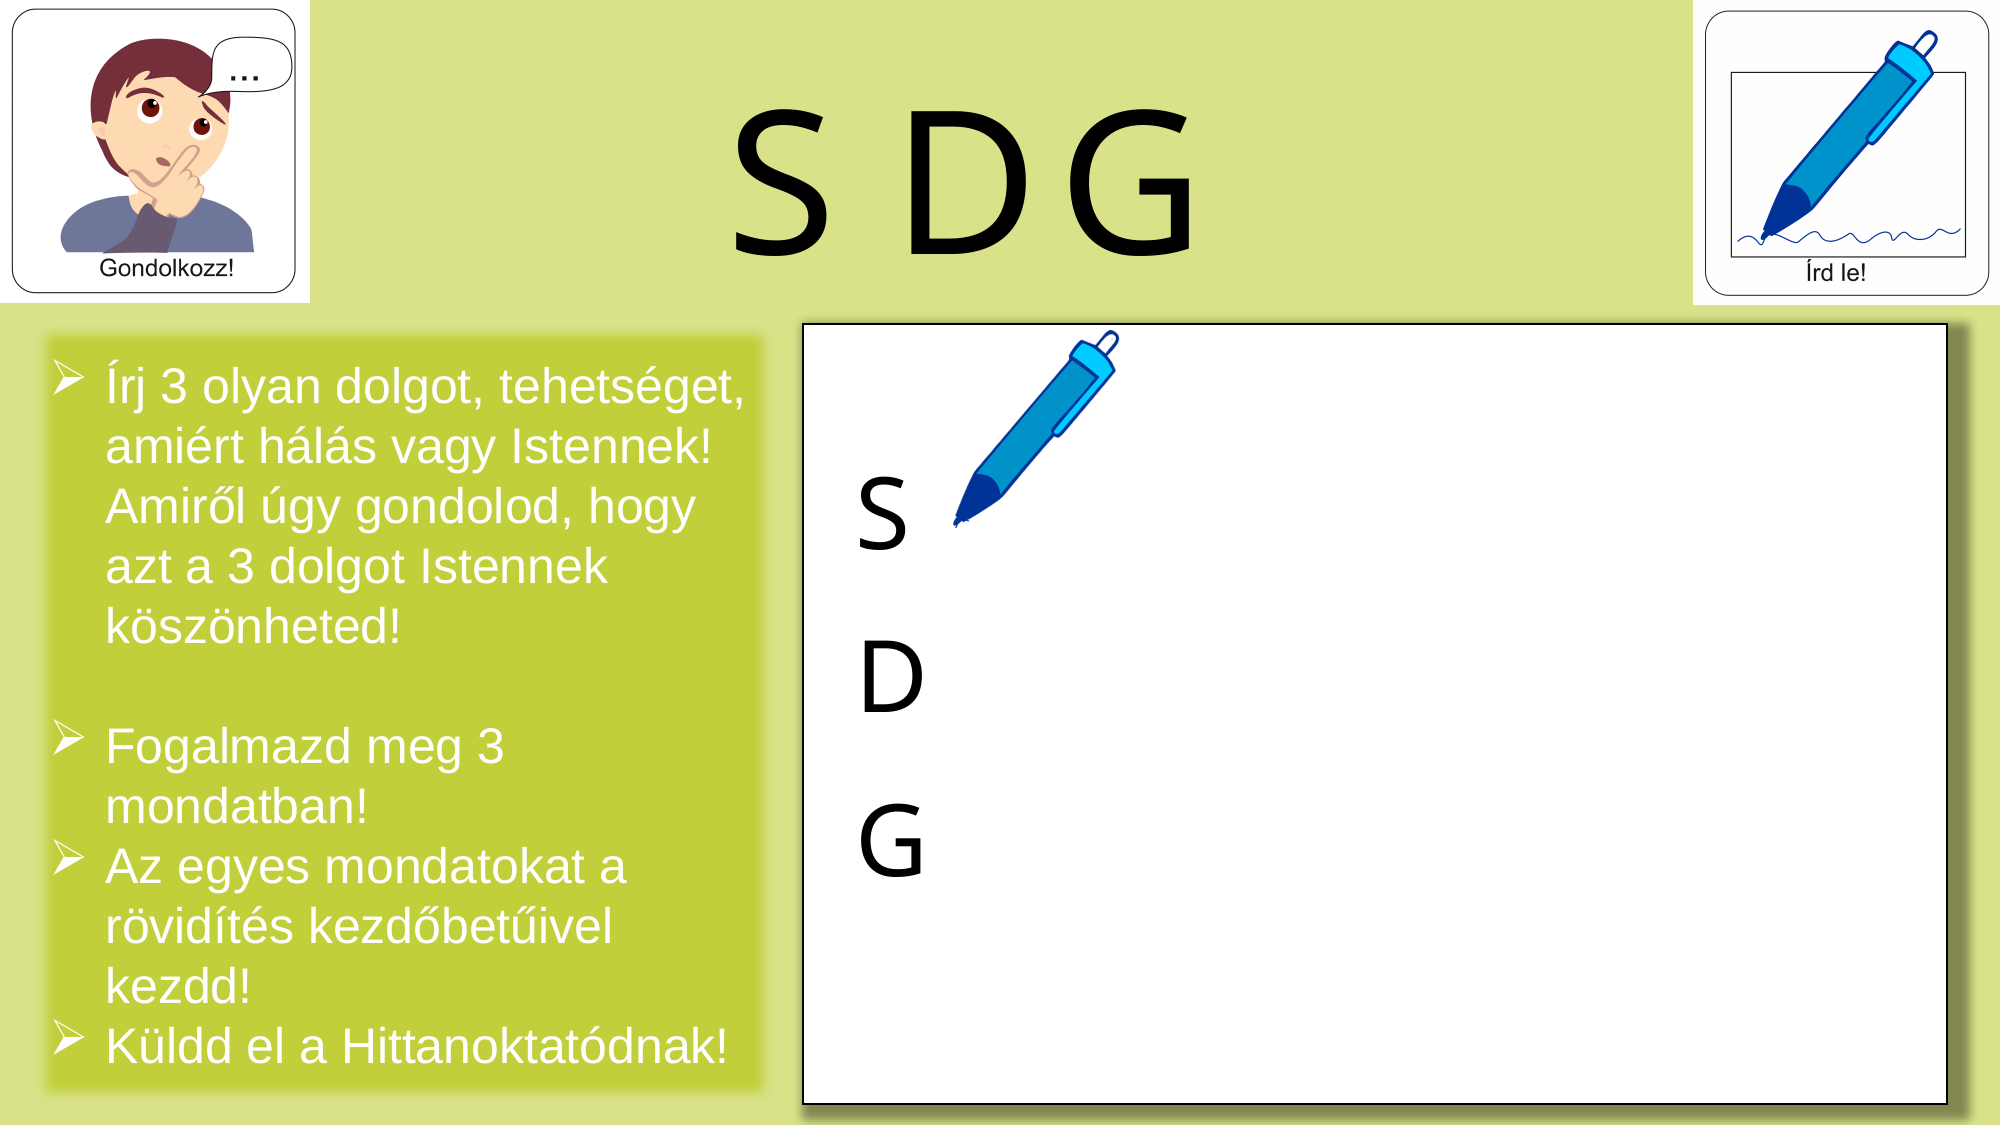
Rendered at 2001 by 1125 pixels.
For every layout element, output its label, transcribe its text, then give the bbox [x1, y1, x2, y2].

picture [944, 318, 1175, 528]
picture [1693, 0, 2000, 305]
text_box [802, 323, 1948, 1105]
text_box S [712, 47, 877, 303]
text_box Írj 3 olyan dolgot, tehetséget, amiért hálás vagy Istennek! Amiről úgy gondolod, hogy azt a 3 dolgot Istennek köszönheted! Fogalmazd meg 3 mondatban! Az egyes mondatokat a rövidítés kezdőbetűivel kezdd! Küldd el a Hittanoktatódnak! [54, 343, 756, 1085]
text_box G [840, 768, 1007, 904]
picture [0, 0, 310, 303]
text_box S [840, 442, 1007, 577]
text_box D [877, 47, 1043, 303]
text_box D [840, 605, 1007, 741]
text_box G [1043, 47, 1210, 303]
